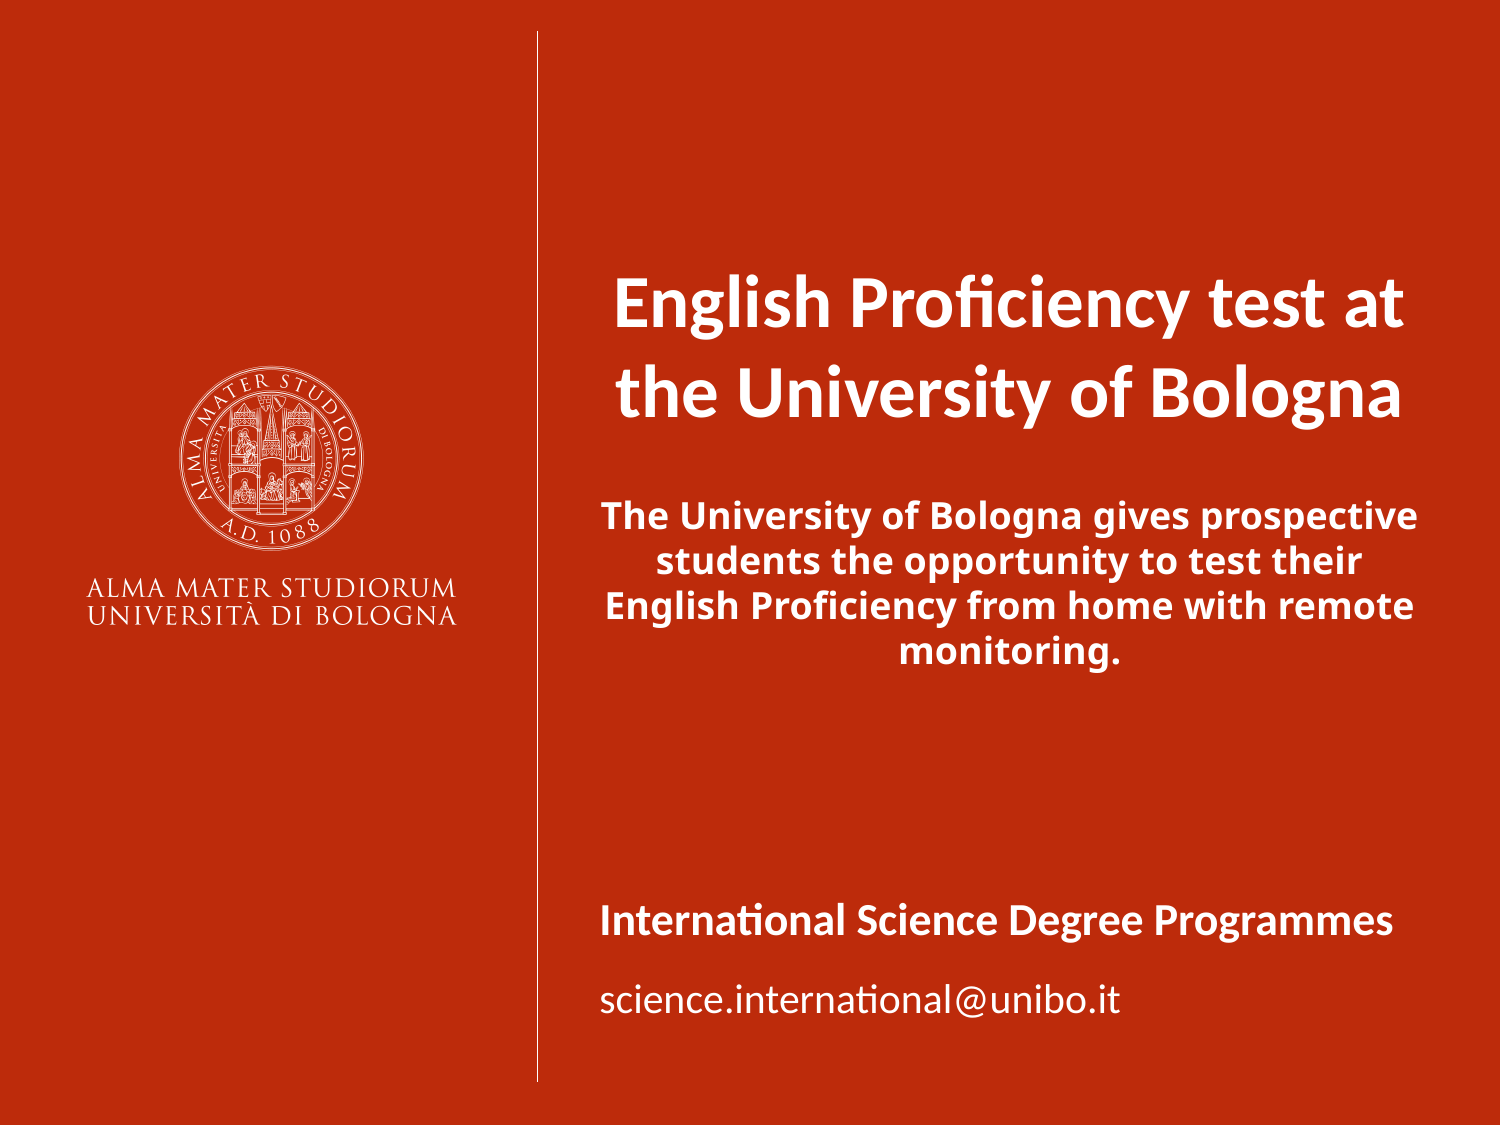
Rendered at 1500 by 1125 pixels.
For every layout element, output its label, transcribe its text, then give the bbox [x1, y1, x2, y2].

list science.international@unibo.it [584, 964, 1459, 1094]
picture [29, 329, 513, 672]
list International Science Degree Programmes [584, 882, 1447, 953]
list English Proficiency test at the University of Bologna The University of Bologna gives prospective students the opportunity to test their English Proficiency from home with remote monitoring. [584, 90, 1436, 835]
